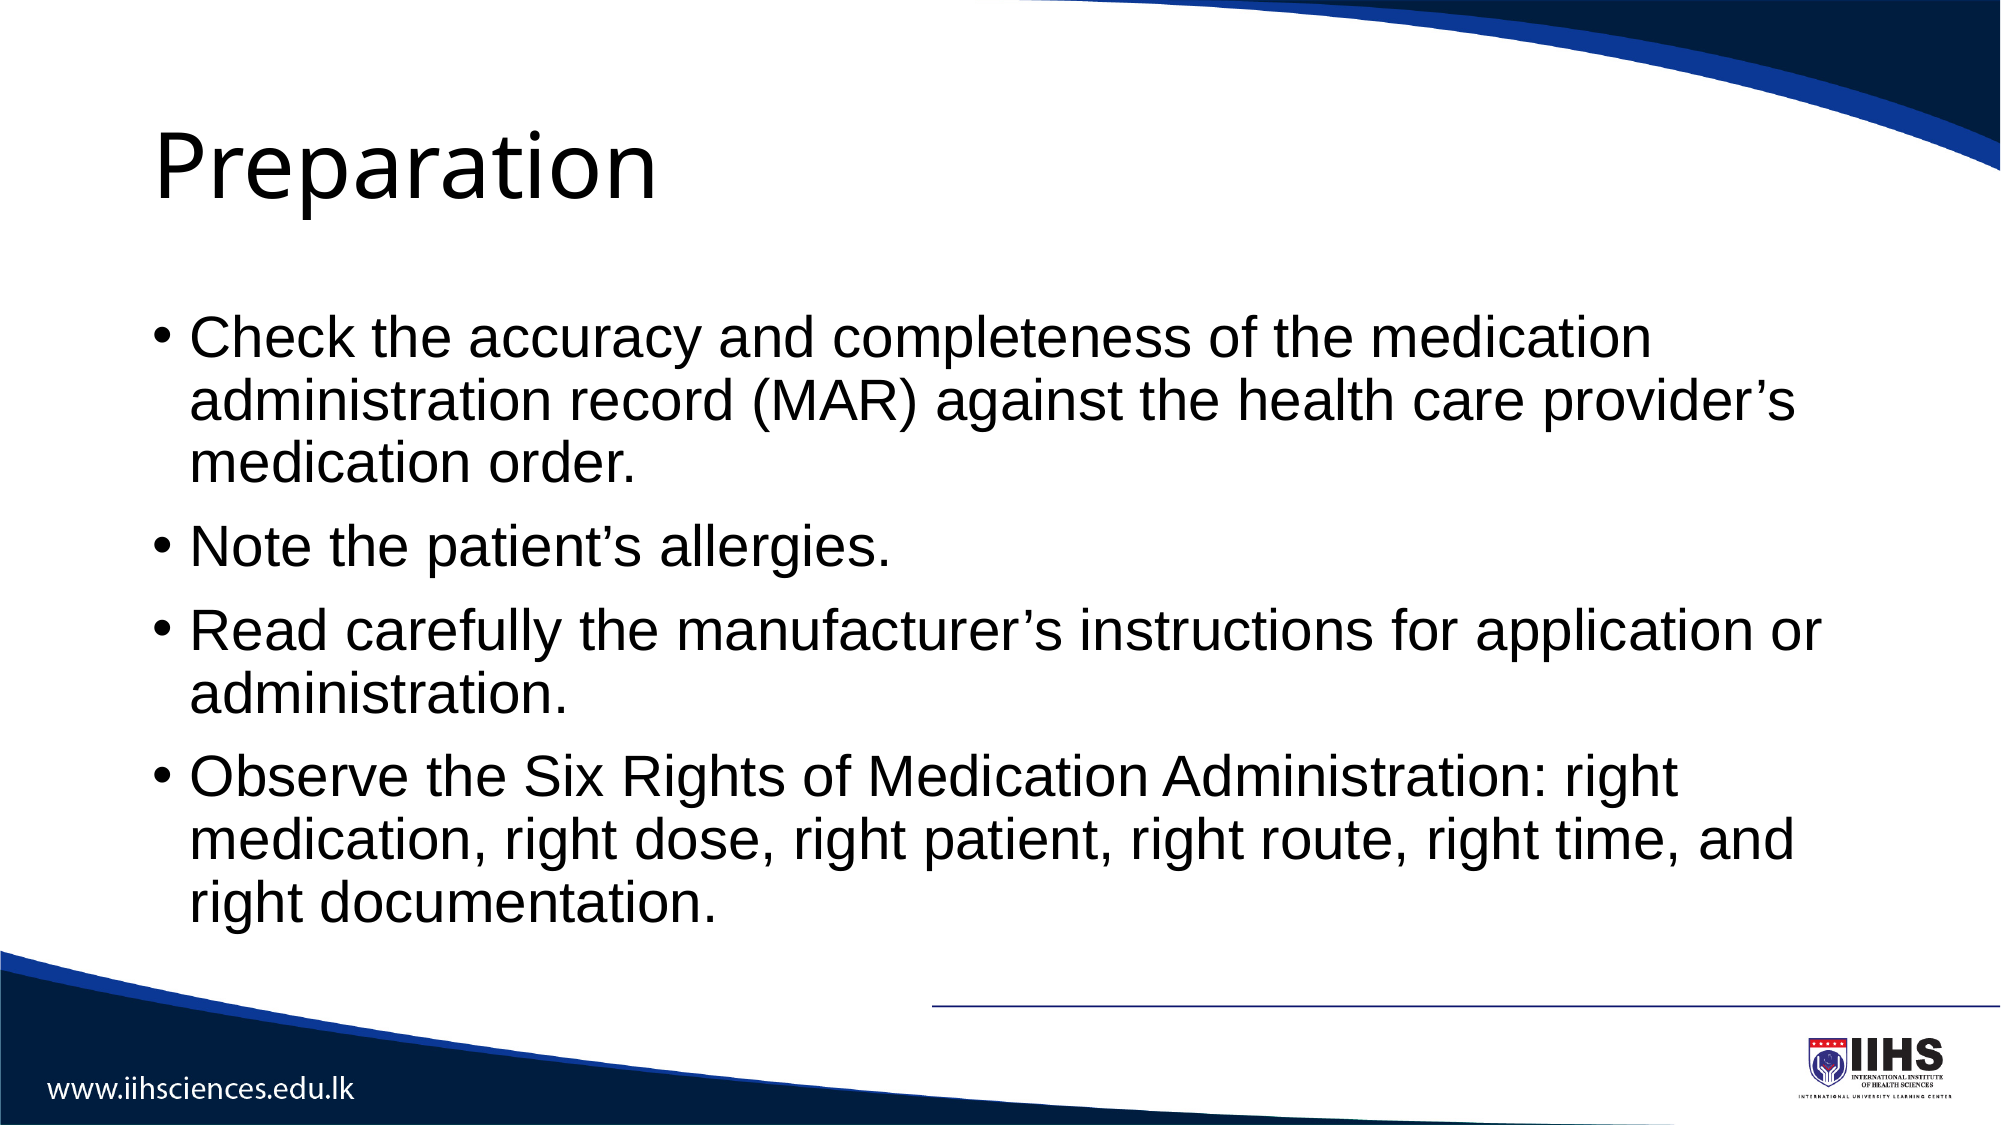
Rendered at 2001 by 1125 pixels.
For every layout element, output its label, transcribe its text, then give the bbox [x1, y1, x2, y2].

title Preparation [137, 59, 1863, 278]
list Check the accuracy and completeness of the medication administration record (MAR) against the health care provider’s medication order. Note the patient’s allergies. Read carefully the manufacturer’s instructions for application or administration. Observe the Six Rights of Medication Administration: right medication, right dose, right patient, right route, right time, and right documentation. [137, 299, 1863, 1014]
picture [0, 0, 2001, 1125]
